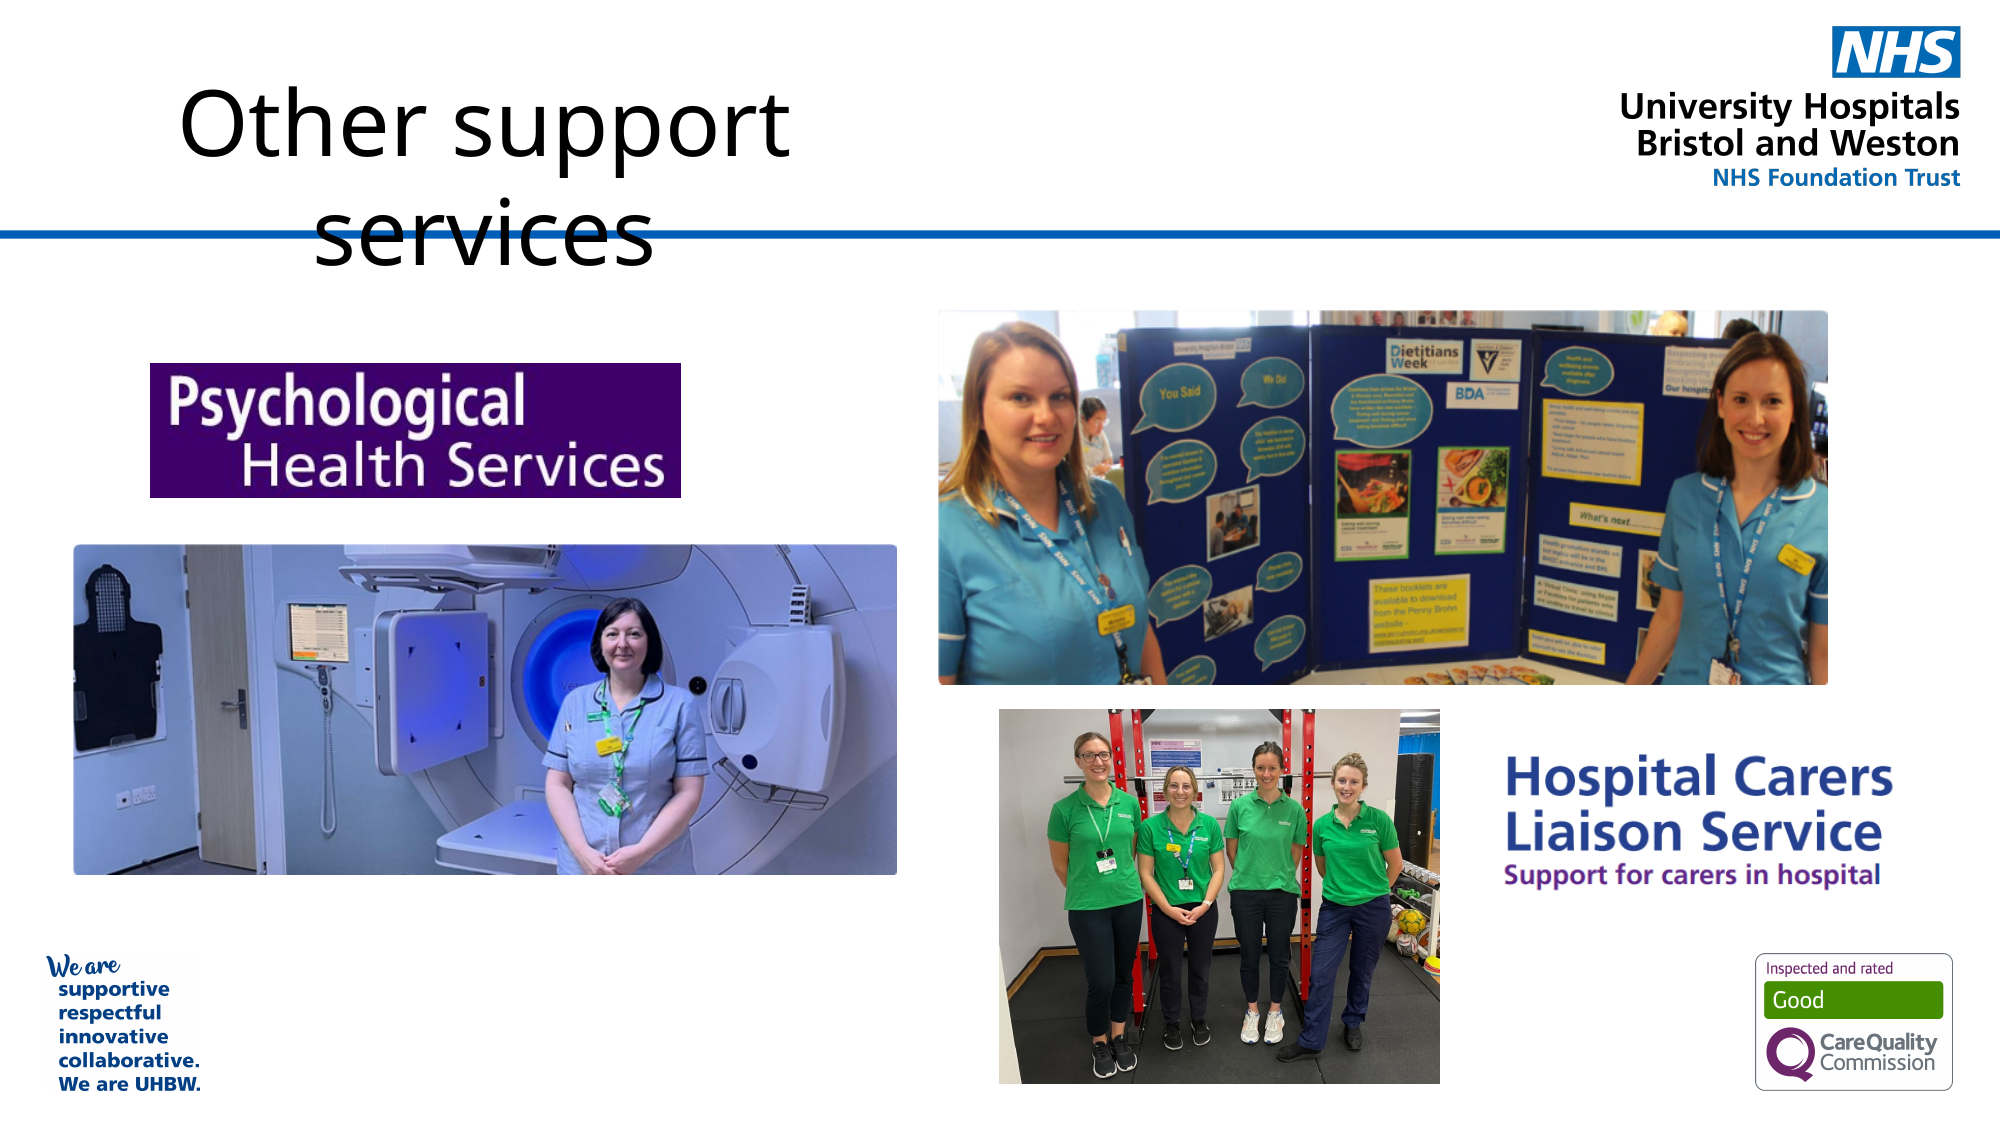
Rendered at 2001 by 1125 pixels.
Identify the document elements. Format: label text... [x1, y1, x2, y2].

picture [938, 310, 1828, 685]
picture [73, 544, 897, 875]
picture [1755, 953, 1953, 1091]
picture [999, 709, 1440, 1084]
picture [150, 363, 681, 498]
text_box Other support services [15, 56, 955, 245]
picture [46, 954, 200, 1091]
picture [1535, 5, 1980, 227]
picture [1483, 740, 1910, 909]
